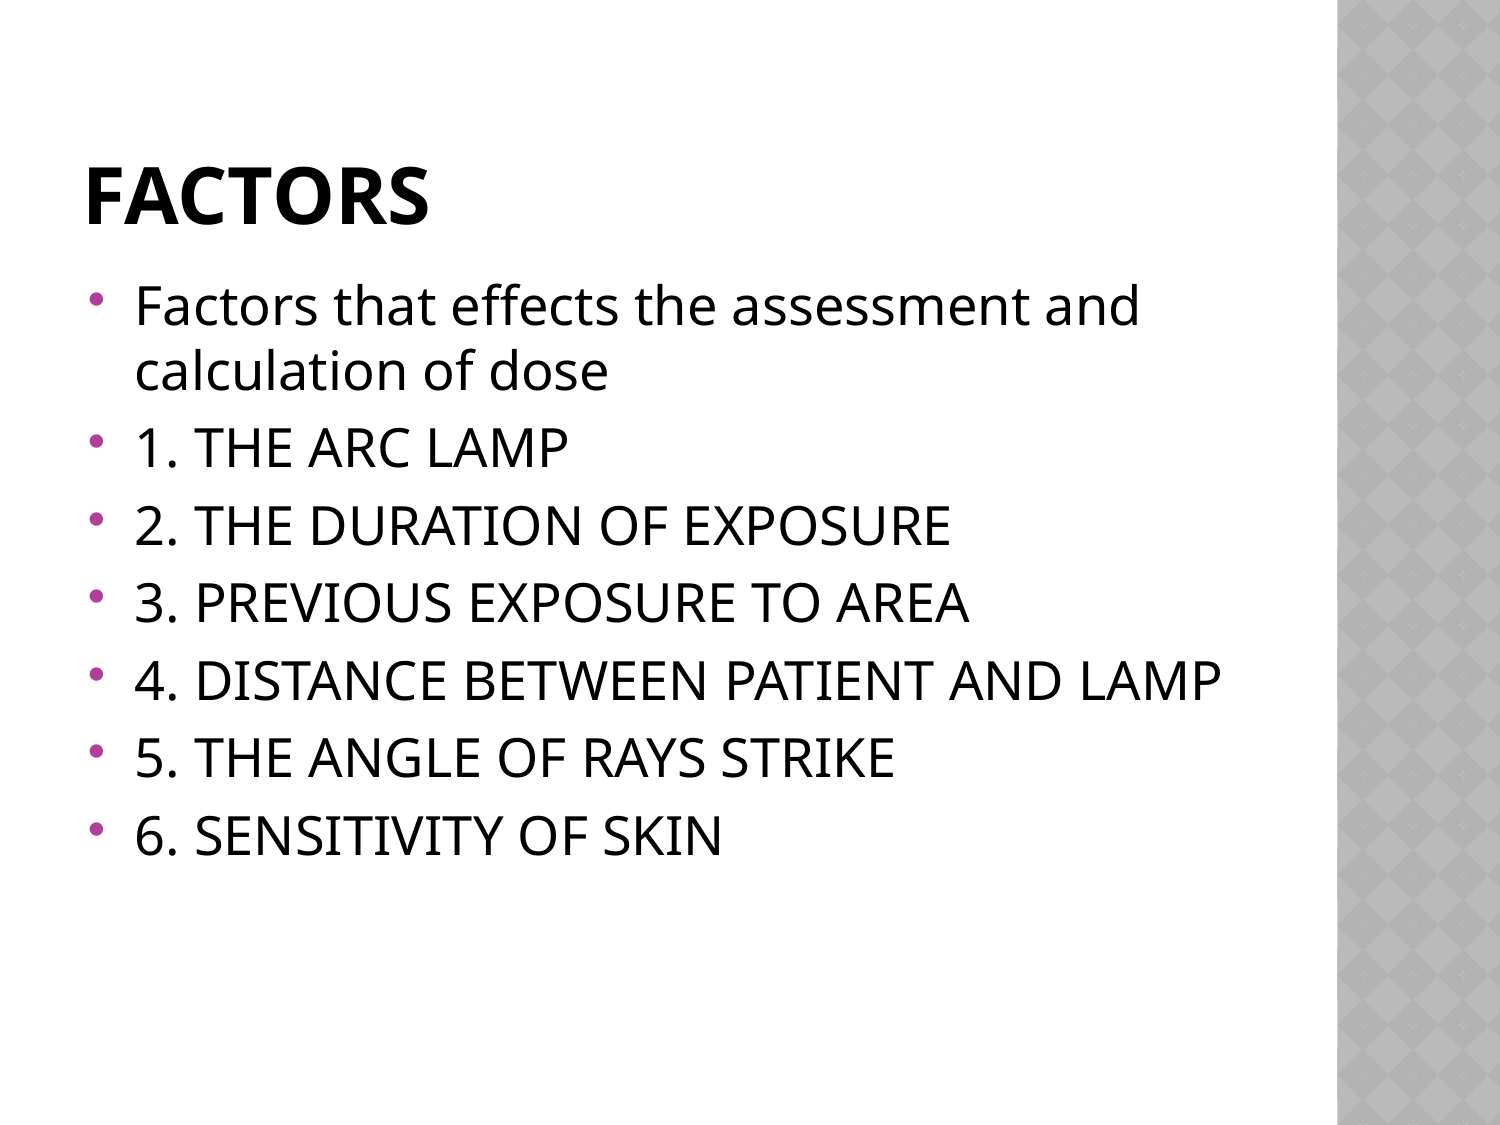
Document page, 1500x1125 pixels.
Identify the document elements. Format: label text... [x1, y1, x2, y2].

title Factors [75, 52, 1263, 240]
list Factors that effects the assessment and calculation of dose 1. THE ARC LAMP 2. THE DURATION OF EXPOSURE 3. PREVIOUS EXPOSURE TO AREA 4. DISTANCE BETWEEN PATIENT AND LAMP 5. THE ANGLE OF RAYS STRIKE 6. SENSITIVITY OF SKIN [75, 264, 1263, 1059]
